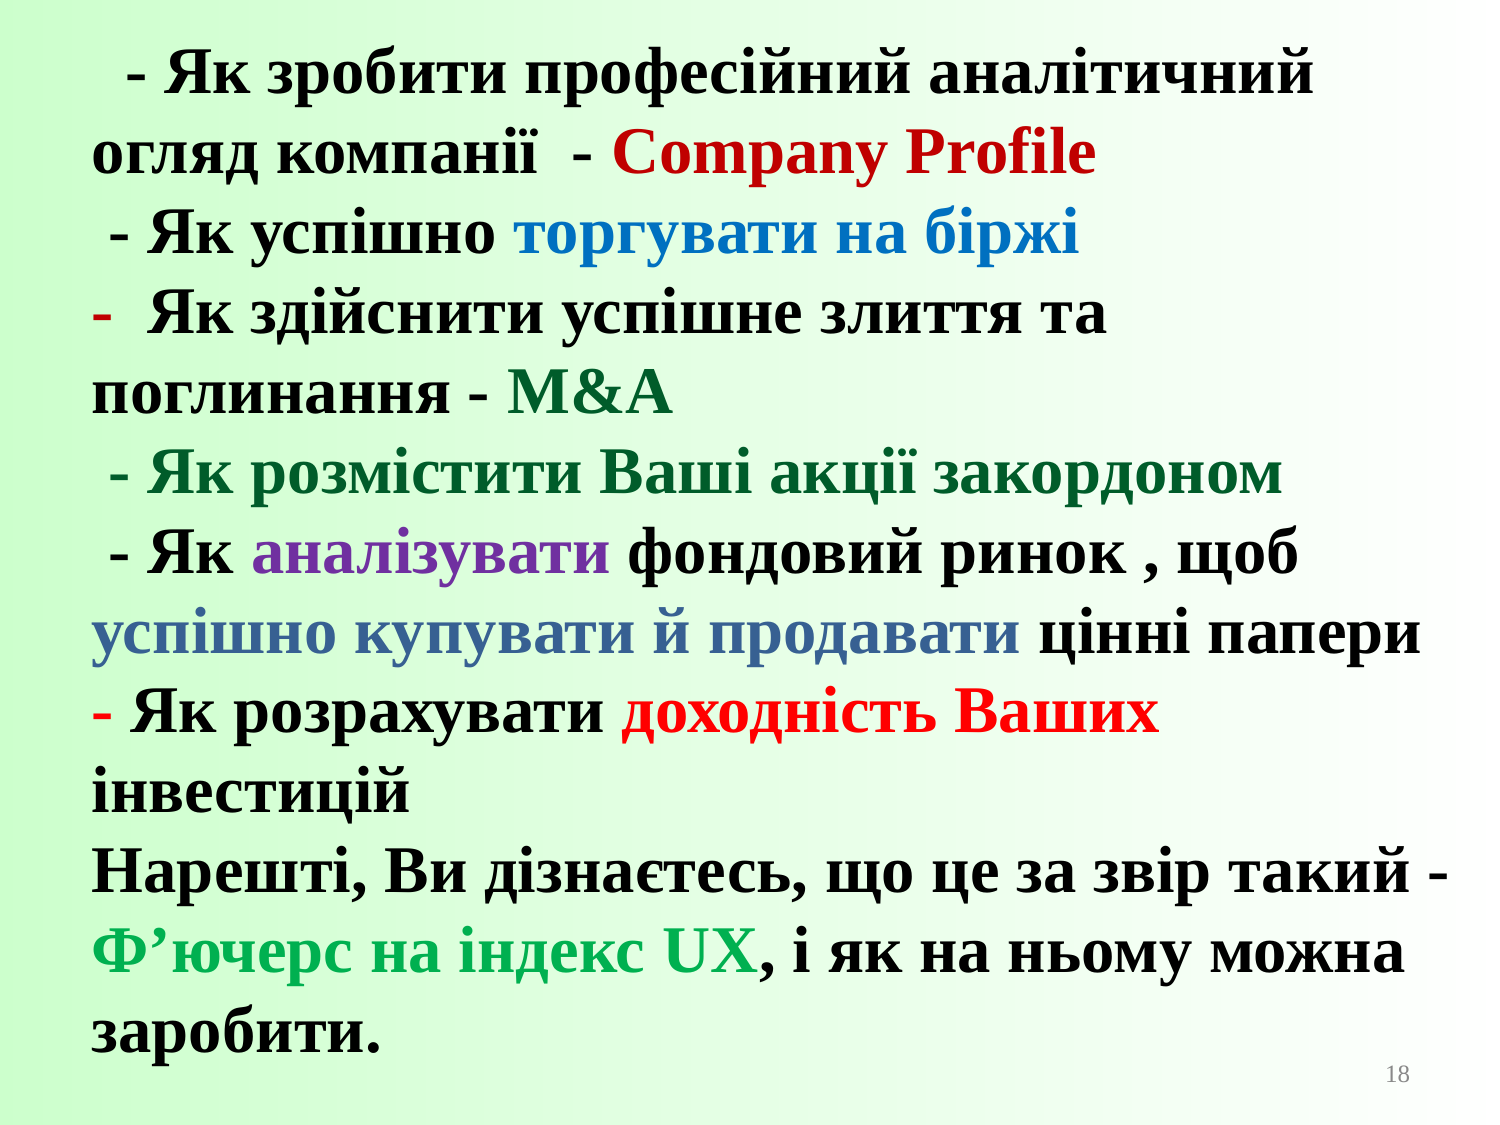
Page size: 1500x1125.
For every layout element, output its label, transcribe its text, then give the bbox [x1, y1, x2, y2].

slide_number 18 [1074, 1042, 1425, 1103]
title - Як зробити професійний аналітичний огляд компанії - Сompany Profile - Як успішно торгувати на біржі - Як здійснити успішне злиття та поглинання - M&A - Як розмістити Ваші акції закордоном - Як аналізувати фондовий ринок , щоб успішно купувати й продавати цінні папери - Як розрахувати доходність Ваших інвестицій Нарешті, Ви дізнаєтесь, що це за звір такий - Ф’ючерс на індекс UX, і як на ньому можна заробити. [76, 18, 1483, 1103]
